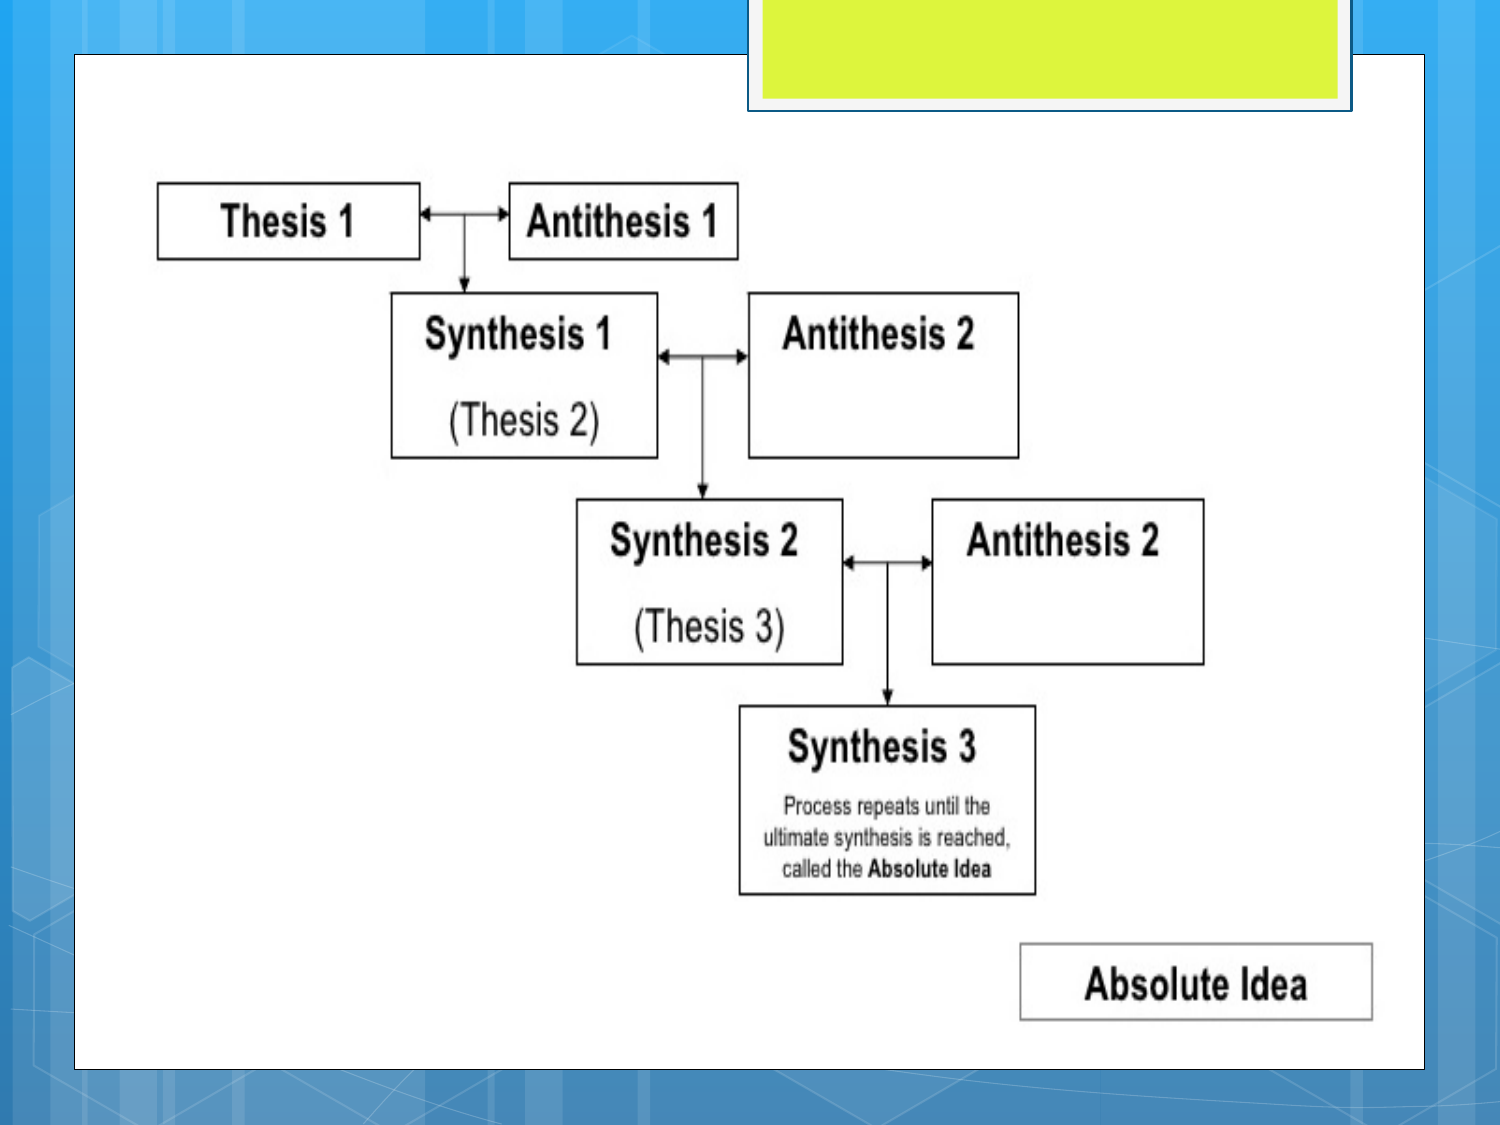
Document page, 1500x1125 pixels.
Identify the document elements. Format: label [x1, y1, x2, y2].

picture [75, 128, 1424, 1061]
